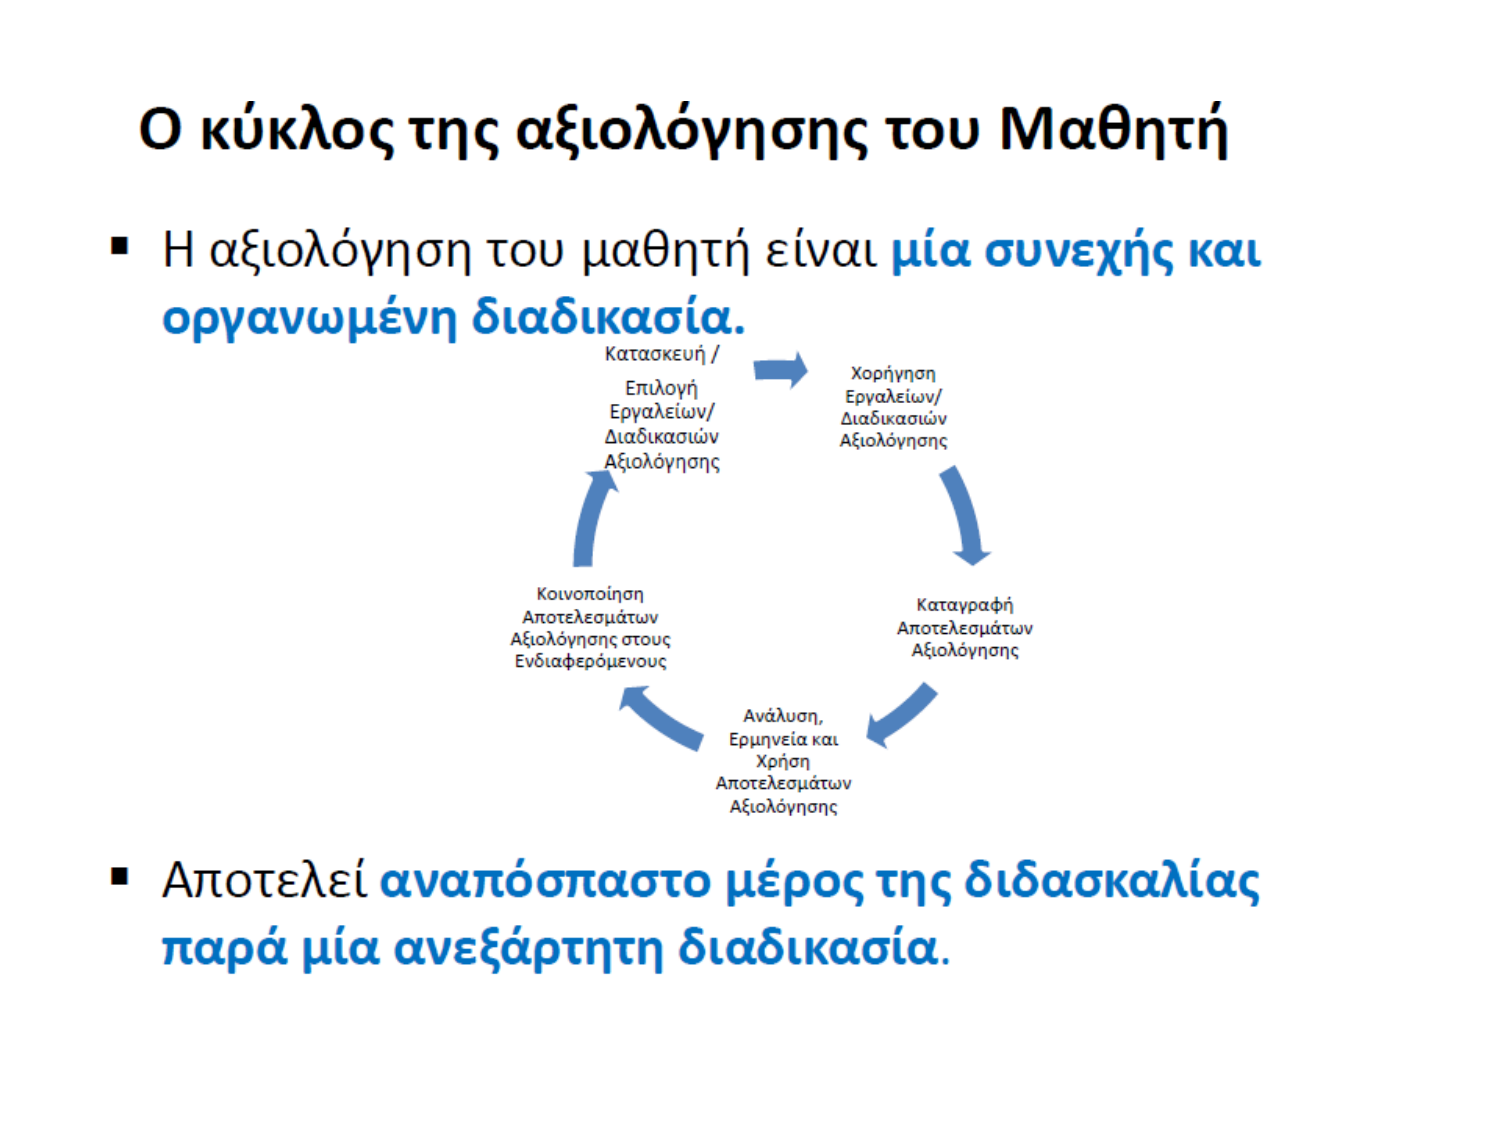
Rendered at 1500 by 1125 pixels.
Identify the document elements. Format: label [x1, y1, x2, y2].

picture [88, 101, 1306, 996]
